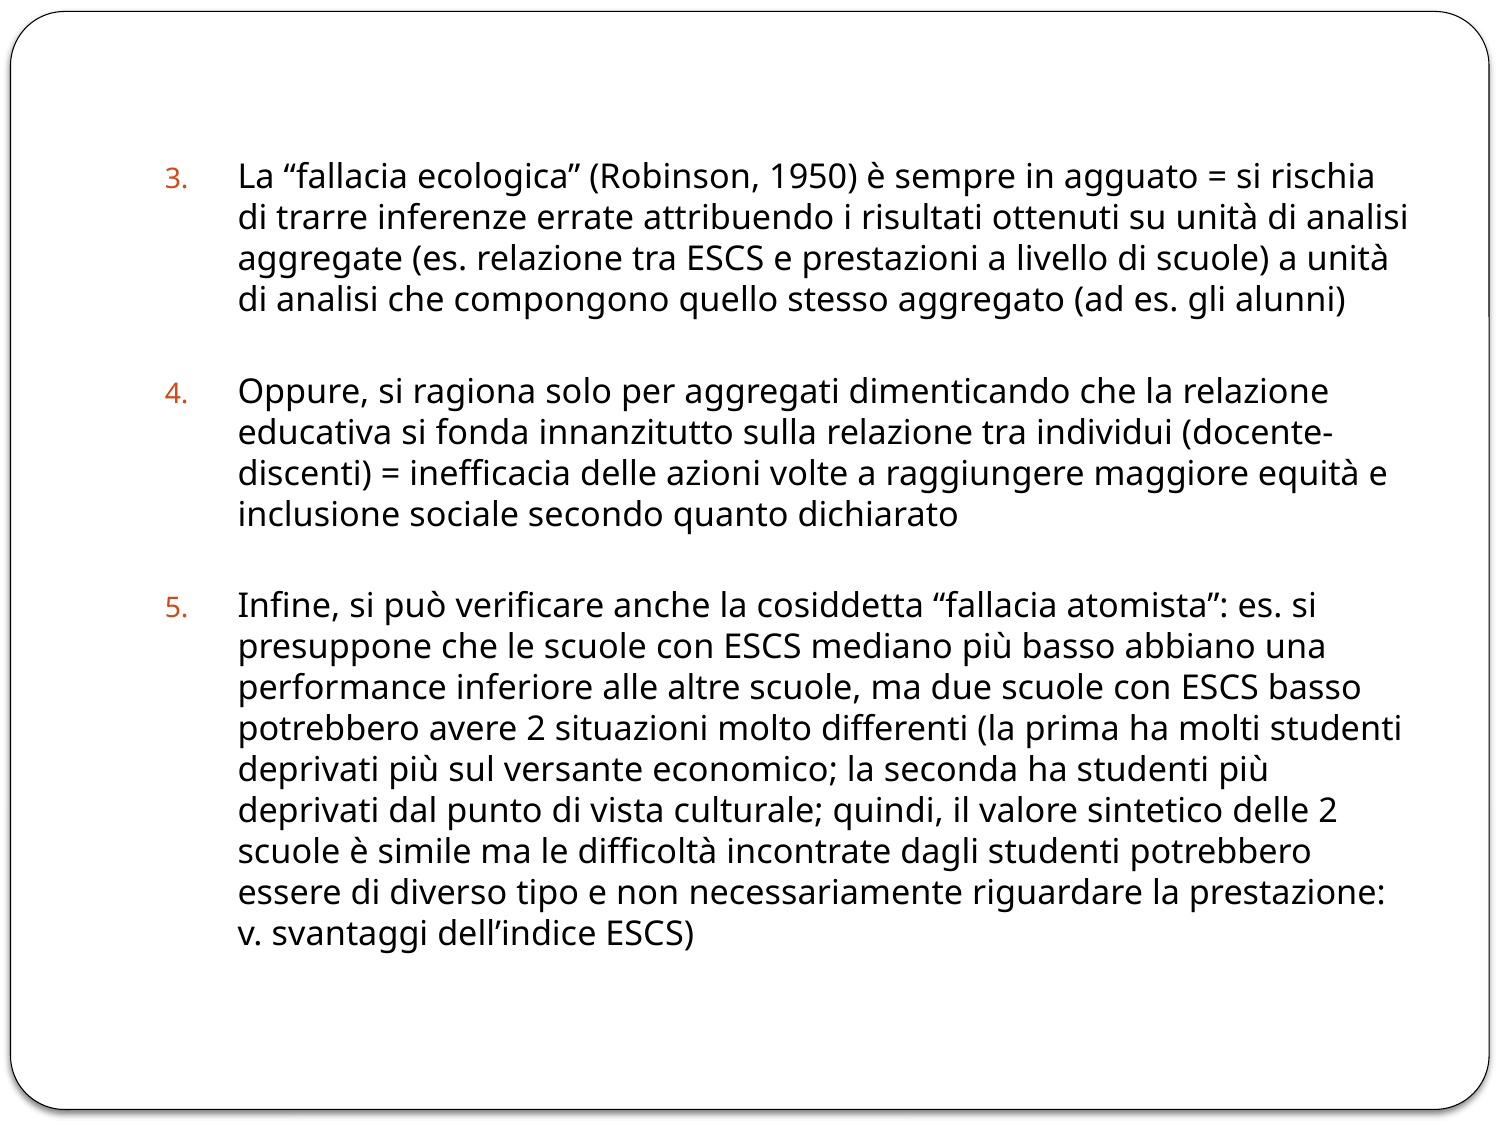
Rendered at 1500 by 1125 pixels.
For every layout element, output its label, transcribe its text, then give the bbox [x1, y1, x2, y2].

list La “fallacia ecologica” (Robinson, 1950) è sempre in agguato = si rischia di trarre inferenze errate attribuendo i risultati ottenuti su unità di analisi aggregate (es. relazione tra ESCS e prestazioni a livello di scuole) a unità di analisi che compongono quello stesso aggregato (ad es. gli alunni) Oppure, si ragiona solo per aggregati dimenticando che la relazione educativa si fonda innanzitutto sulla relazione tra individui (docente-discenti) = inefficacia delle azioni volte a raggiungere maggiore equità e inclusione sociale secondo quanto dichiarato Infine, si può verificare anche la cosiddetta “fallacia atomista”: es. si presuppone che le scuole con ESCS mediano più basso abbiano una performance inferiore alle altre scuole, ma due scuole con ESCS basso potrebbero avere 2 situazioni molto differenti (la prima ha molti studenti deprivati più sul versante economico; la seconda ha studenti più deprivati dal punto di vista culturale; quindi, il valore sintetico delle 2 scuole è simile ma le difficoltà incontrate dagli studenti potrebbero essere di diverso tipo e non necessariamente riguardare la prestazione: v. svantaggi dell’indice ESCS) [150, 113, 1425, 988]
